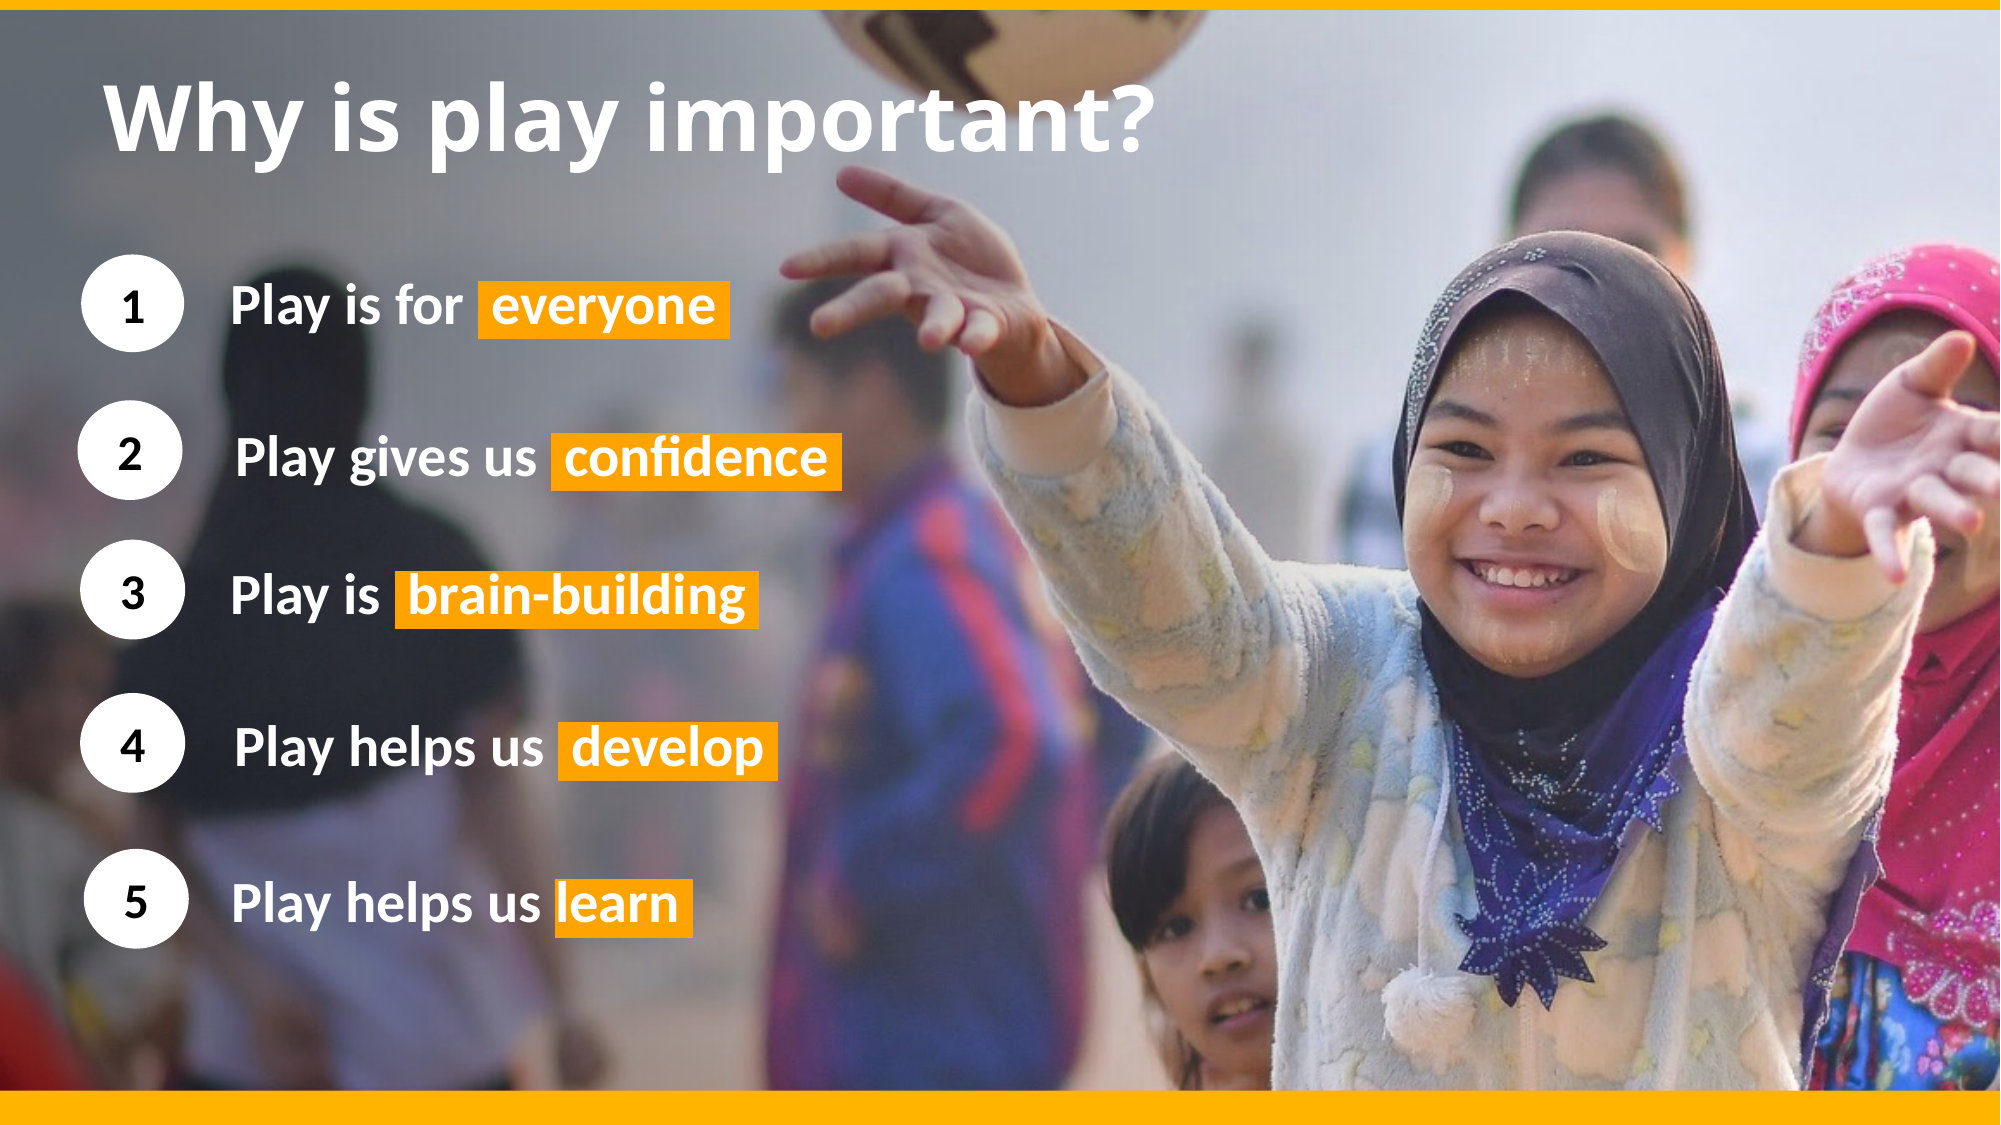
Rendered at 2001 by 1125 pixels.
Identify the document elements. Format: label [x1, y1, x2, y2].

text_box [0, 0, 2000, 1125]
